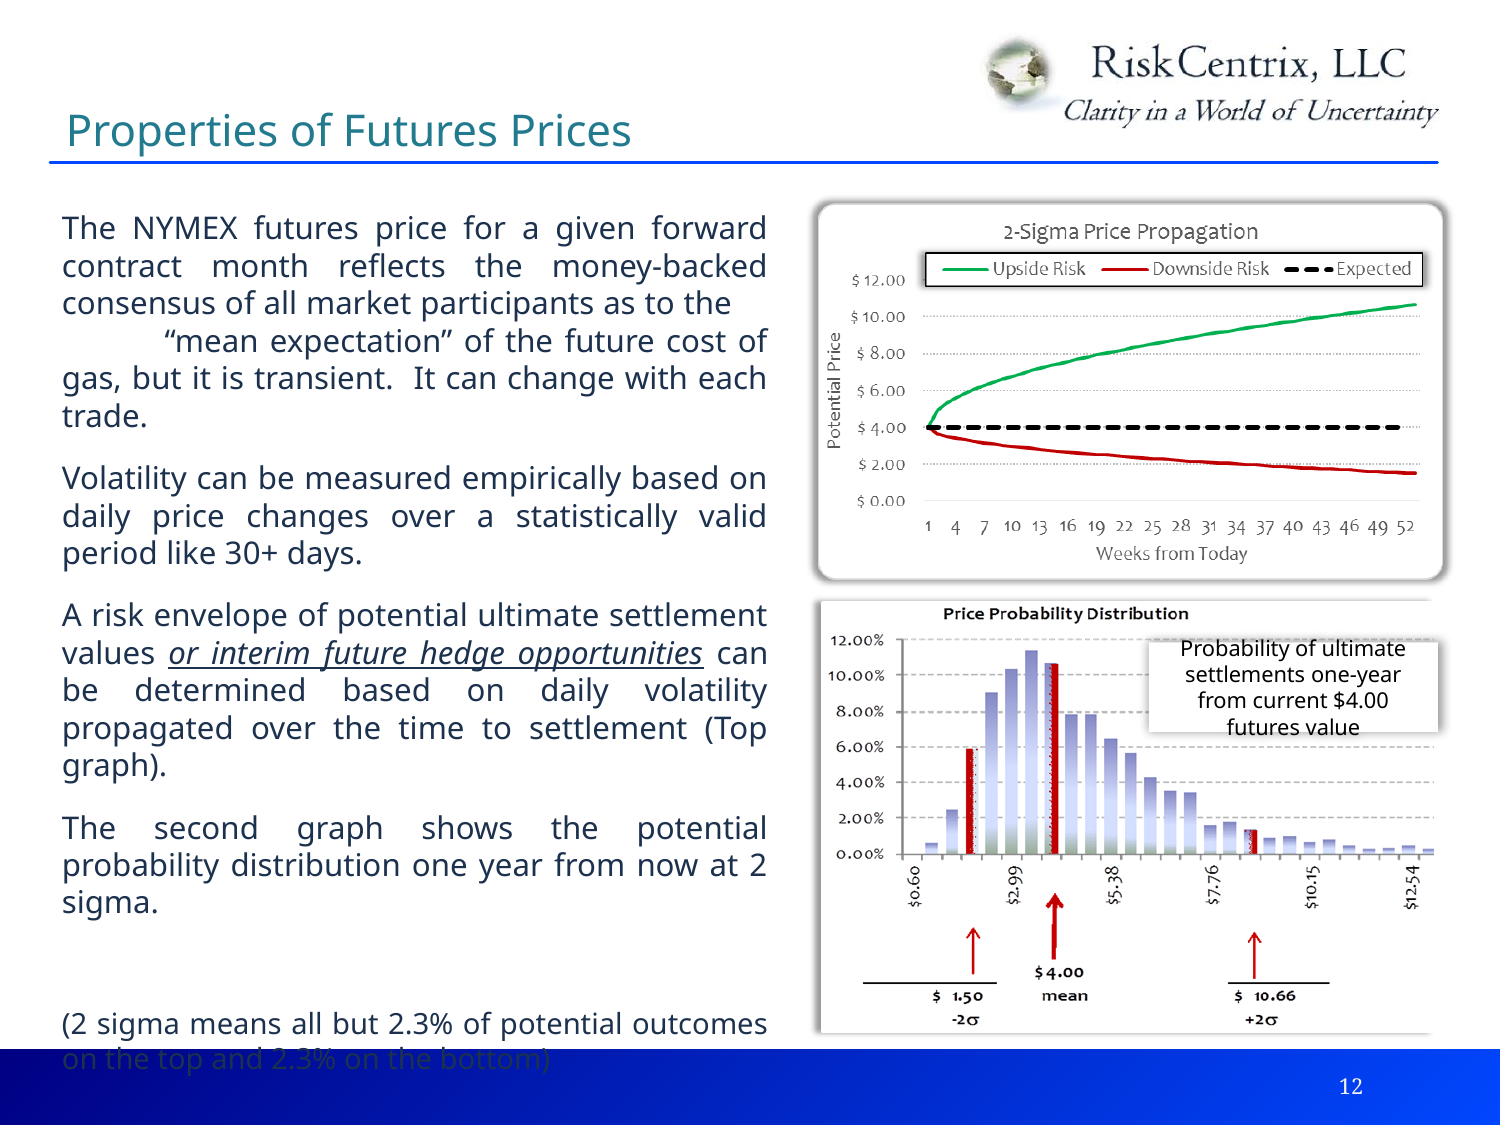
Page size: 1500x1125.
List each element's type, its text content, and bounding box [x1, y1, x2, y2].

list The NYMEX futures price for a given forward contract month reflects the money-backed consensus of all market participants as to the “mean expectation” of the future cost of gas, but it is transient. It can change with each trade. Volatility can be measured empirically based on daily price changes over a statistically valid period like 30+ days. A risk envelope of potential ultimate settlement values or interim future hedge opportunities can be determined based on daily volatility propagated over the time to settlement (Top graph). The second graph shows the potential probability distribution one year from now at 2 sigma. (2 sigma means all but 2.3% of potential outcomes on the top and 2.3% on the bottom) [37, 201, 784, 1021]
picture [803, 191, 1458, 591]
picture [975, 10, 1475, 150]
list Properties of Futures Prices [37, 24, 963, 163]
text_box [783, 578, 1439, 1041]
